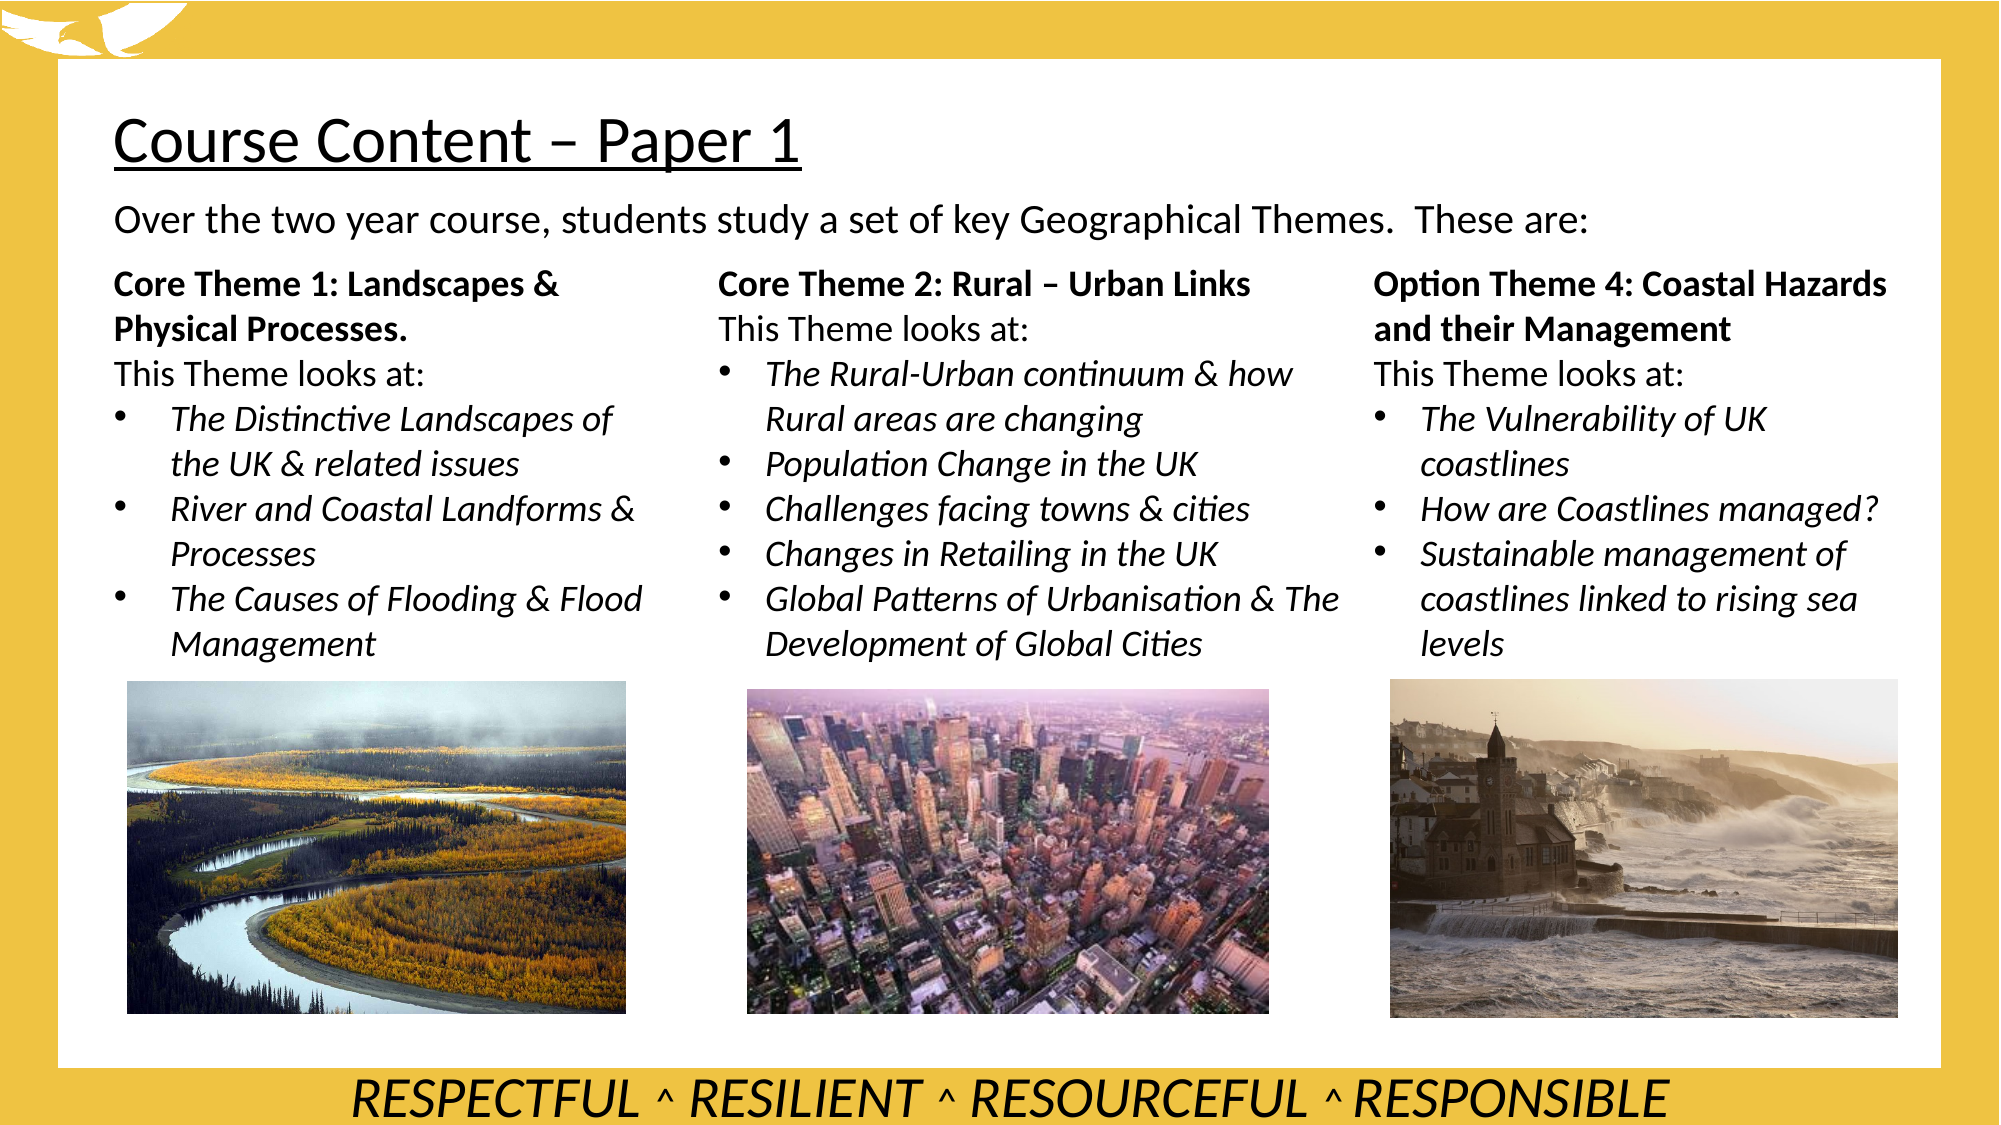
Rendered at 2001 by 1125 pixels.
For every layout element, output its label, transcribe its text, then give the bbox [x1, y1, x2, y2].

text_box Option Theme 4: Coastal Hazards and their Management This Theme looks at: The Vulnerability of UK coastlines How are Coastlines managed? Sustainable management of coastlines linked to rising sea levels [1358, 251, 1922, 671]
picture [2, 3, 193, 58]
picture [1390, 679, 1898, 1018]
text_box Course Content – Paper 1 [99, 88, 1811, 183]
text_box Over the two year course, students study a set of key Geographical Themes. These are: [99, 184, 1851, 249]
picture [126, 681, 626, 1014]
text_box Core Theme 1: Landscapes & Physical Processes. This Theme looks at: The Distinctive Landscapes of the UK & related issues River and Coastal Landforms & Processes The Causes of Flooding & Flood Management [99, 251, 686, 671]
picture [747, 689, 1269, 1014]
text_box Core Theme 2: Rural – Urban Links This Theme looks at: The Rural-Urban continuum & how Rural areas are changing Population Change in the UK Challenges facing towns & cities Changes in Retailing in the UK Global Patterns of Urbanisation & The Development of Global Cities [703, 251, 1358, 671]
